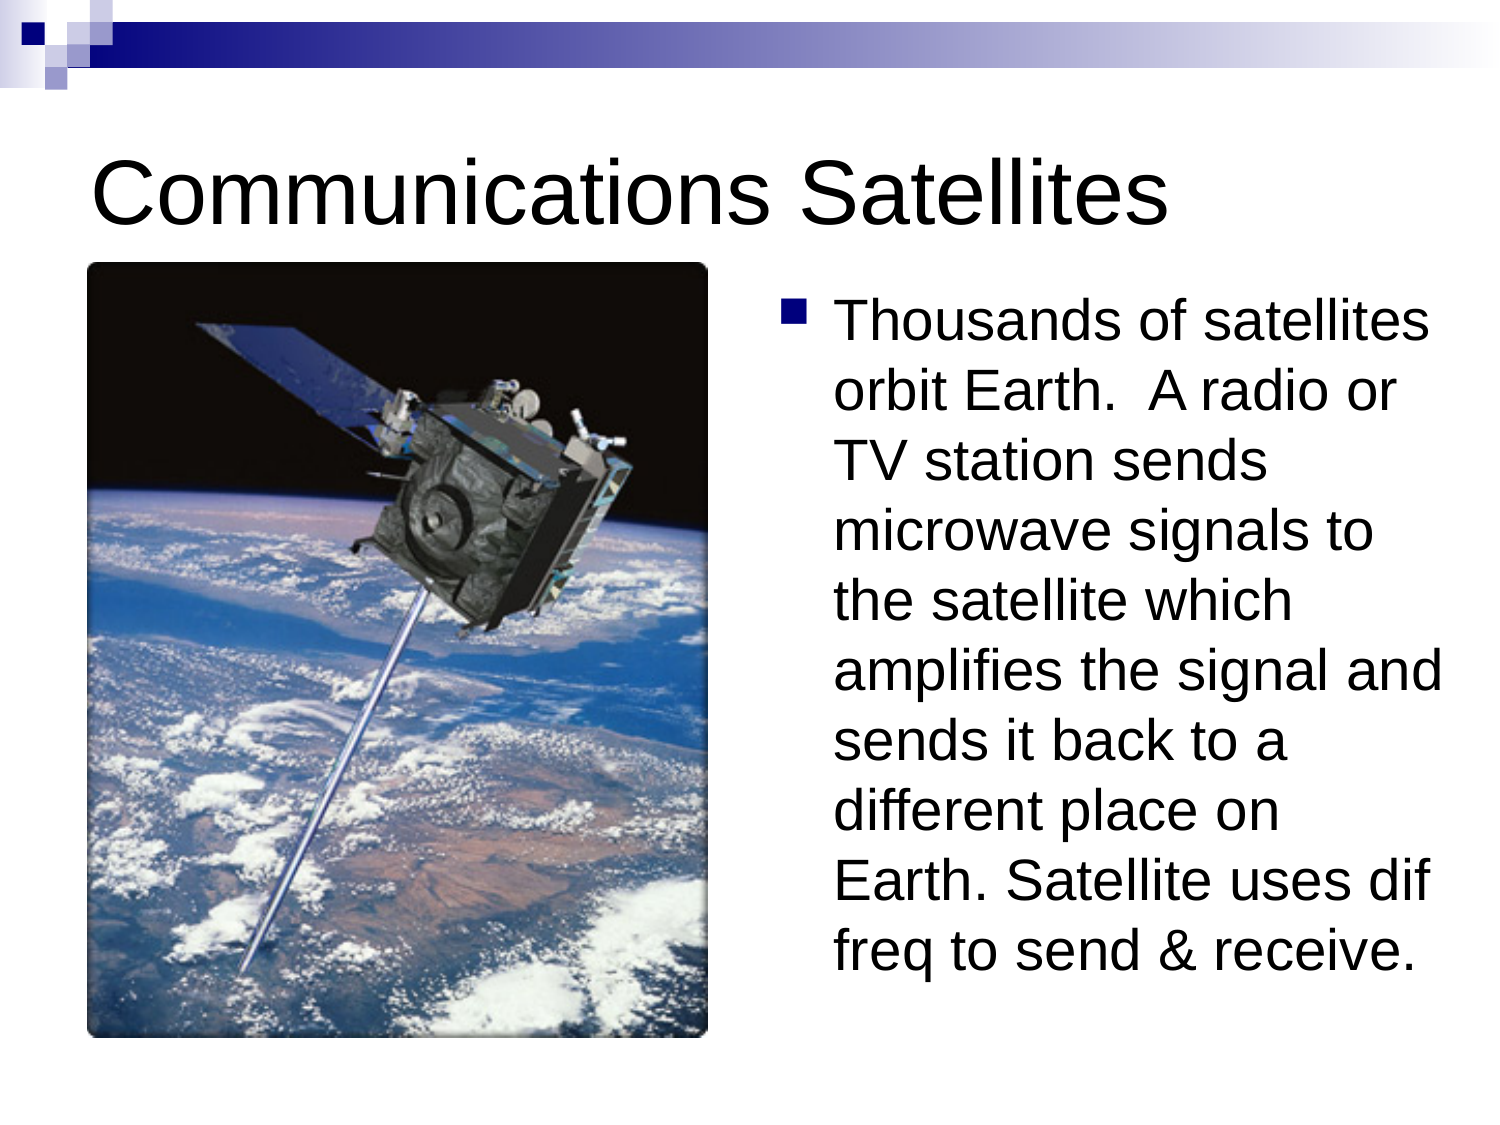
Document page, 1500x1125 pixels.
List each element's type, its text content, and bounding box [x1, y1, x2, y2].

list Thousands of satellites orbit Earth. A radio or TV station sends microwave signals to the satellite which amplifies the signal and sends it back to a different place on Earth. Satellite uses dif freq to send & receive. [762, 274, 1463, 1038]
title Communications Satellites [74, 74, 1426, 301]
picture [87, 262, 708, 1038]
